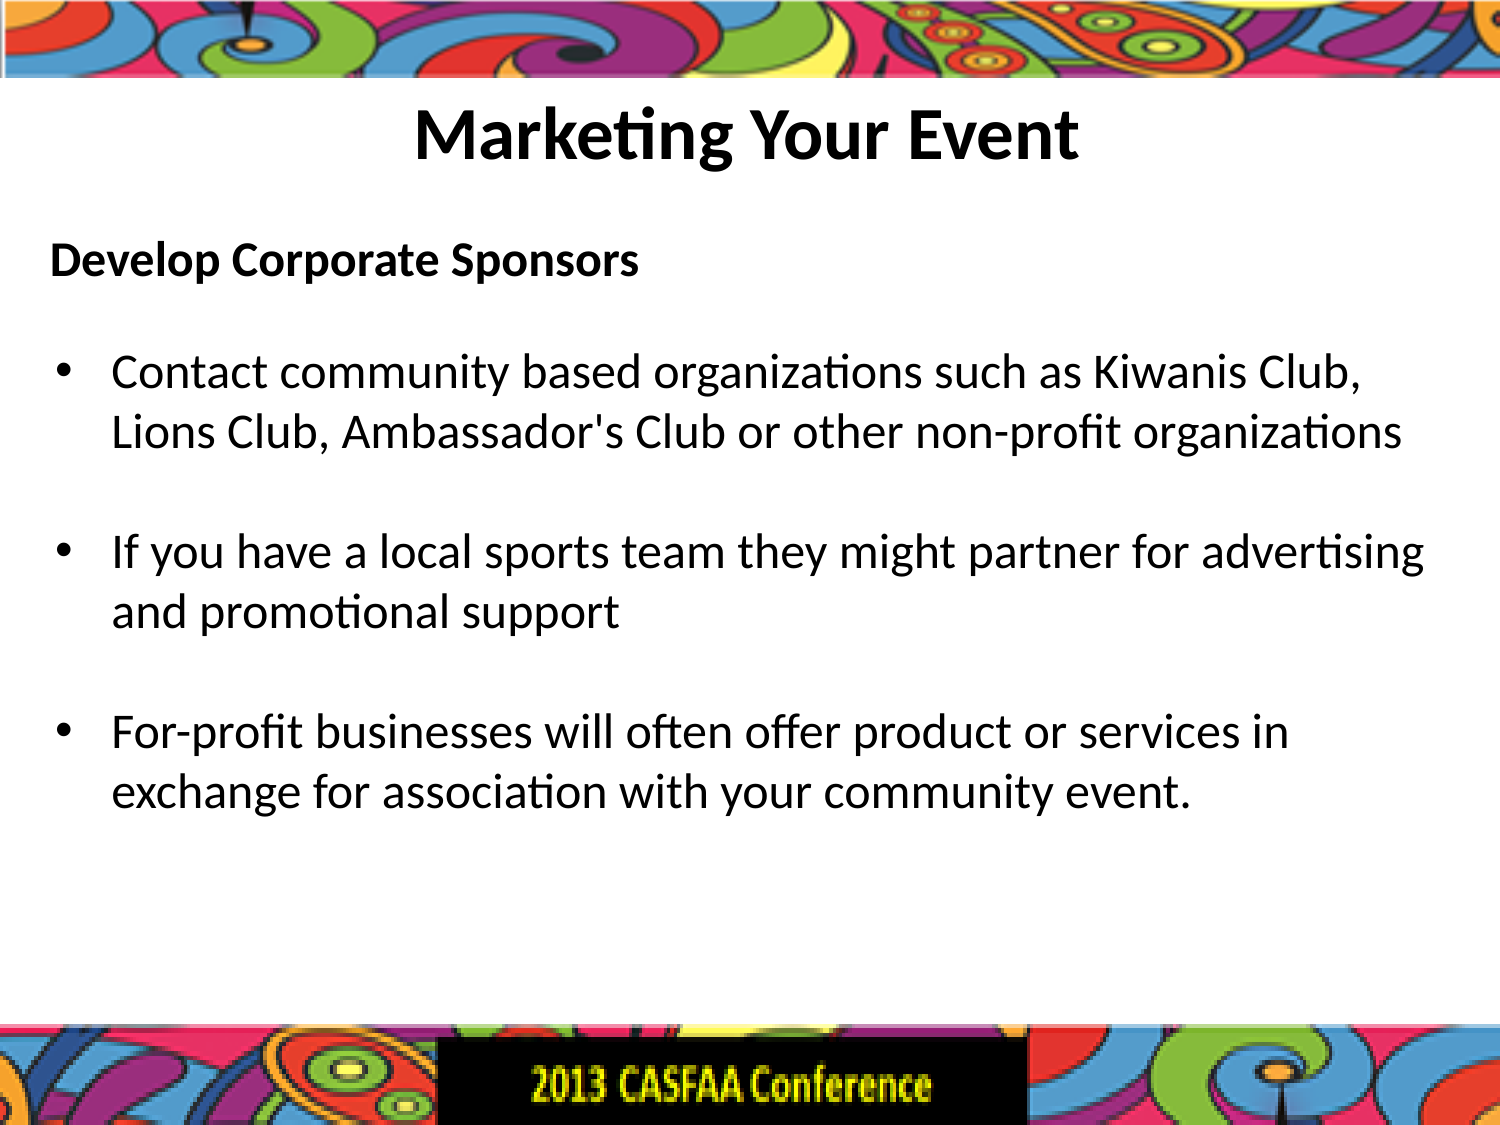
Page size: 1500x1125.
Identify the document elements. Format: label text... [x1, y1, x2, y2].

picture [0, 0, 1500, 78]
text_box Marketing Your Event [6, 86, 1488, 183]
text_box Contact community based organizations such as Kiwanis Club, Lions Club, Ambassador's Club or other non-profit organizations If you have a local sports team they might partner for advertising and promotional support For-profit businesses will often offer product or services in exchange for association with your community event. [40, 331, 1468, 1007]
picture [0, 1024, 1500, 1125]
text_box Develop Corporate Sponsors [12, 218, 1488, 294]
